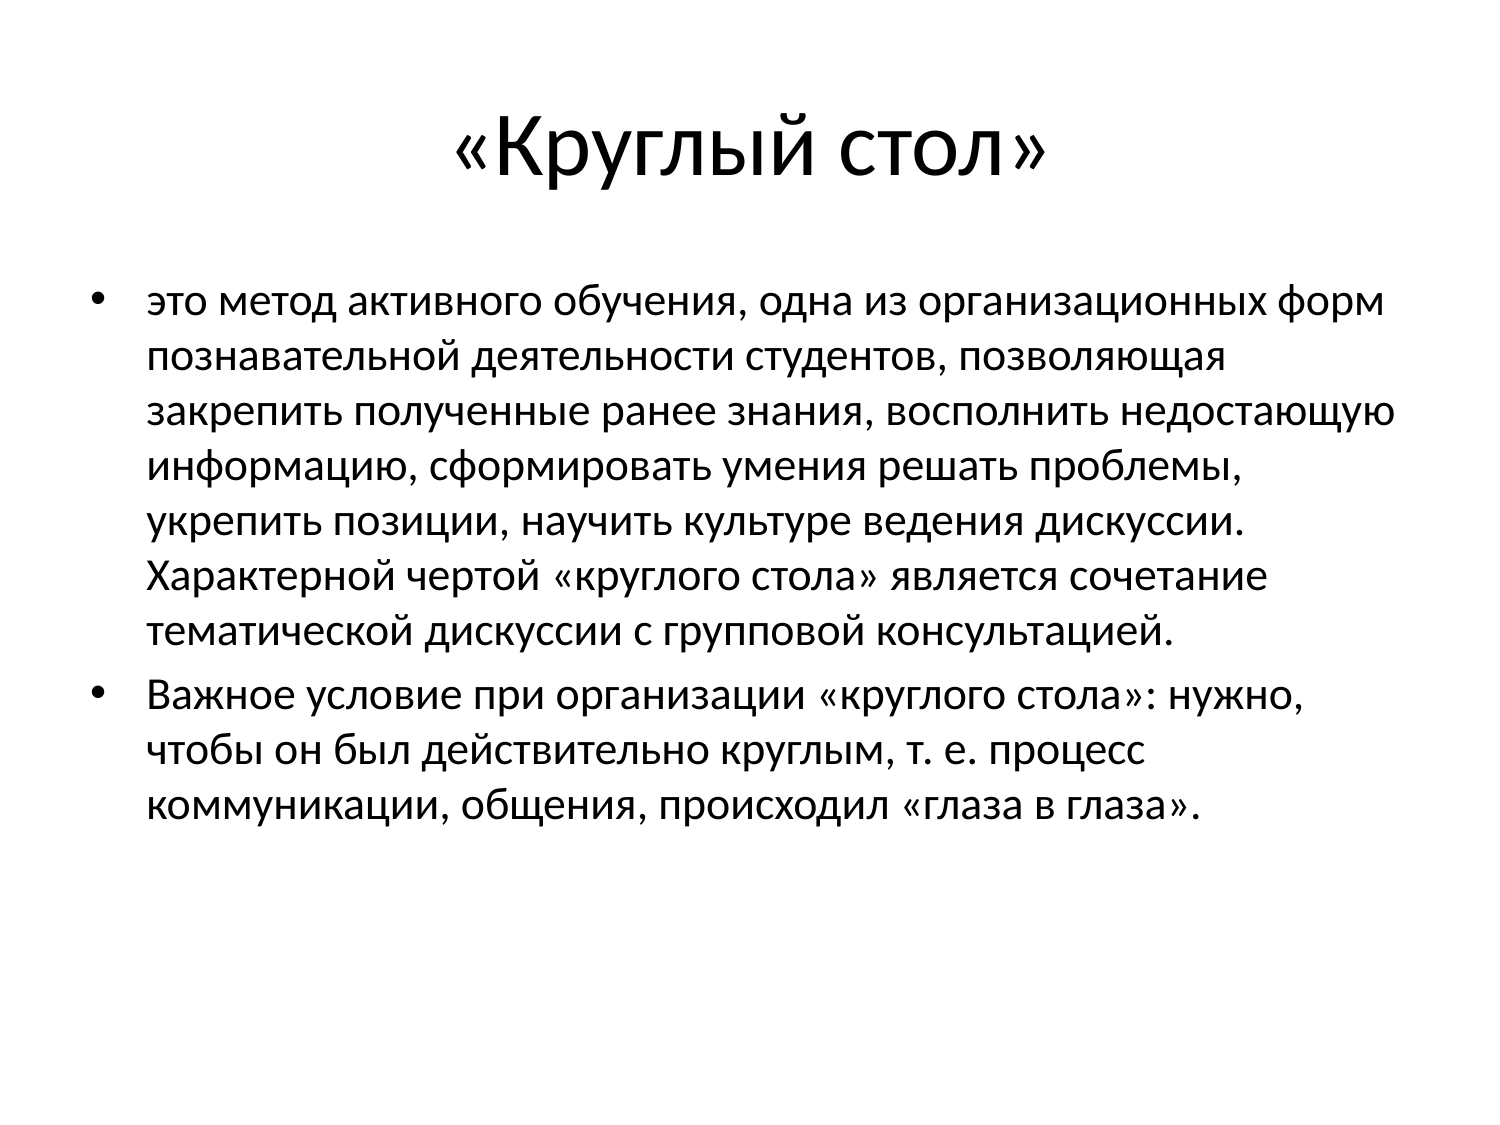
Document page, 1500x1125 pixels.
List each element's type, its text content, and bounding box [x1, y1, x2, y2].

list это метод активного обучения, одна из организационных форм познавательной деятельности студентов, позволяющая закрепить полученные ранее знания, восполнить недостающую информацию, сформировать умения решать проблемы, укрепить позиции, научить культуре ведения дискуссии. Характерной чертой «круглого стола» является сочетание тематической дискуссии с групповой консультацией. Важное условие при организации «круглого стола»: нужно, чтобы он был действительно круглым, т. е. процесс коммуникации, общения, происходил «глаза в глаза». [75, 262, 1425, 1005]
title «Круглый стол» [75, 45, 1425, 233]
